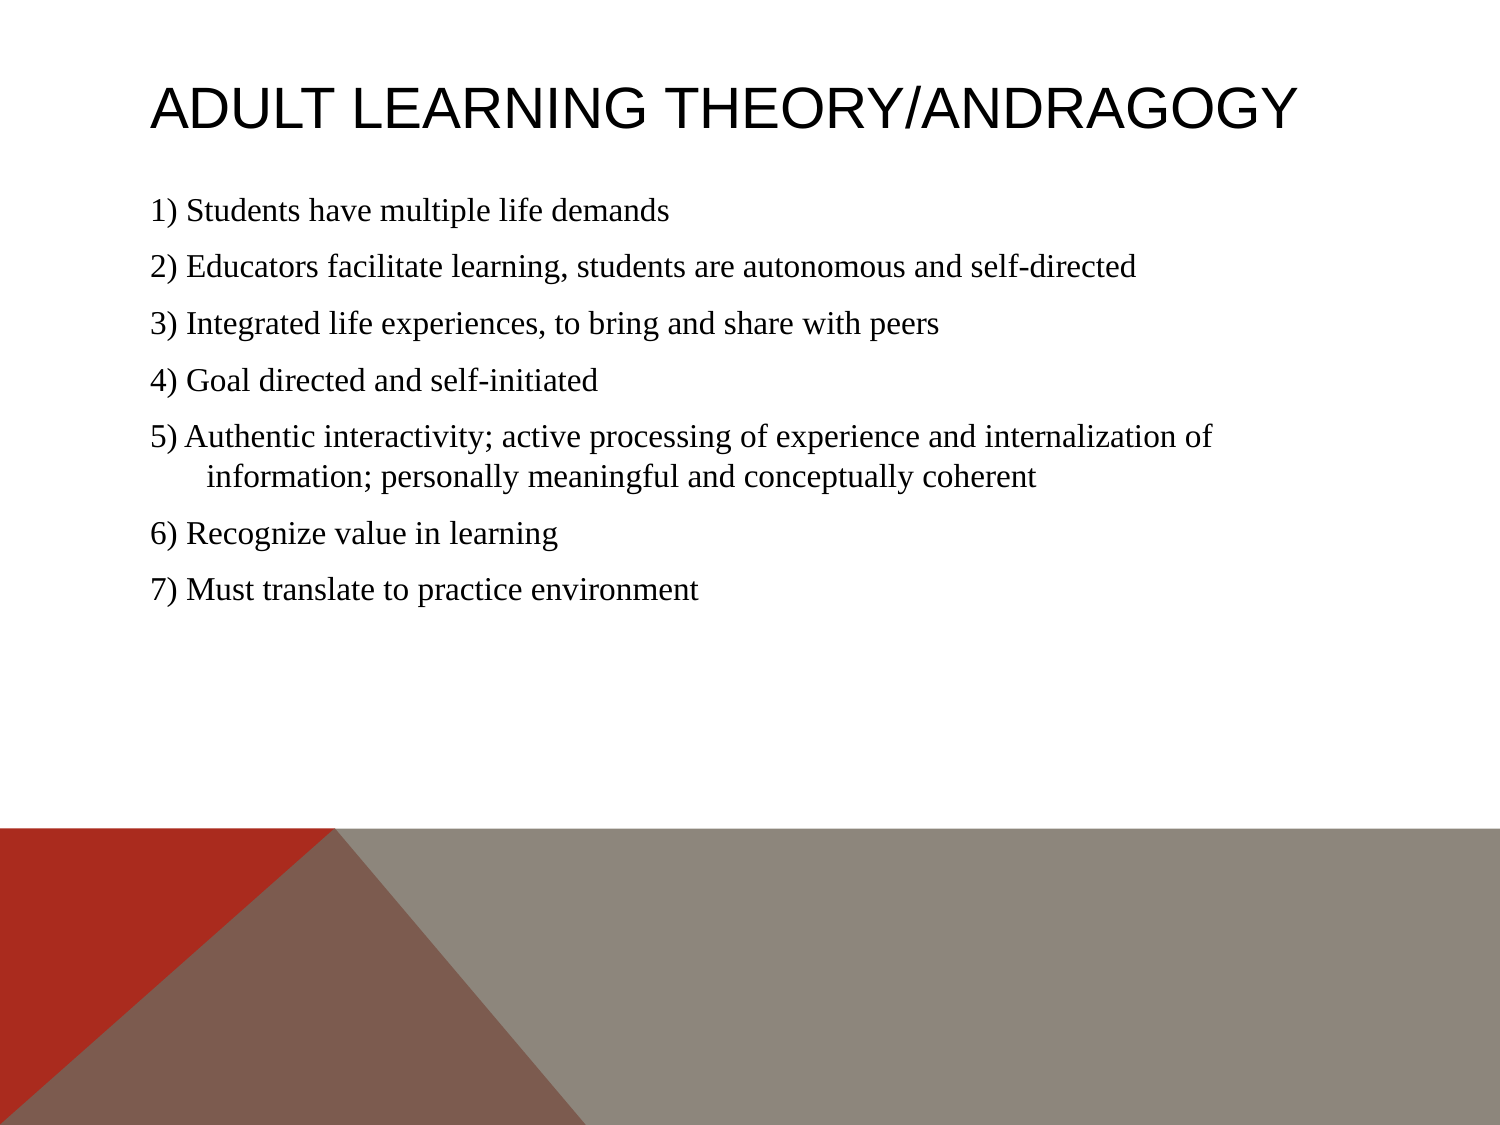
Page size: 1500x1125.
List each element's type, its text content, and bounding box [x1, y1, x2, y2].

title Adult Learning Theory/Andragogy [135, 60, 1369, 150]
list 1) Students have multiple life demands 2) Educators facilitate learning, students are autonomous and self-directed 3) Integrated life experiences, to bring and share with peers 4) Goal directed and self-initiated 5) Authentic interactivity; active processing of experience and internalization of information; personally meaningful and conceptually coherent 6) Recognize value in learning 7) Must translate to practice environment [135, 180, 1369, 768]
